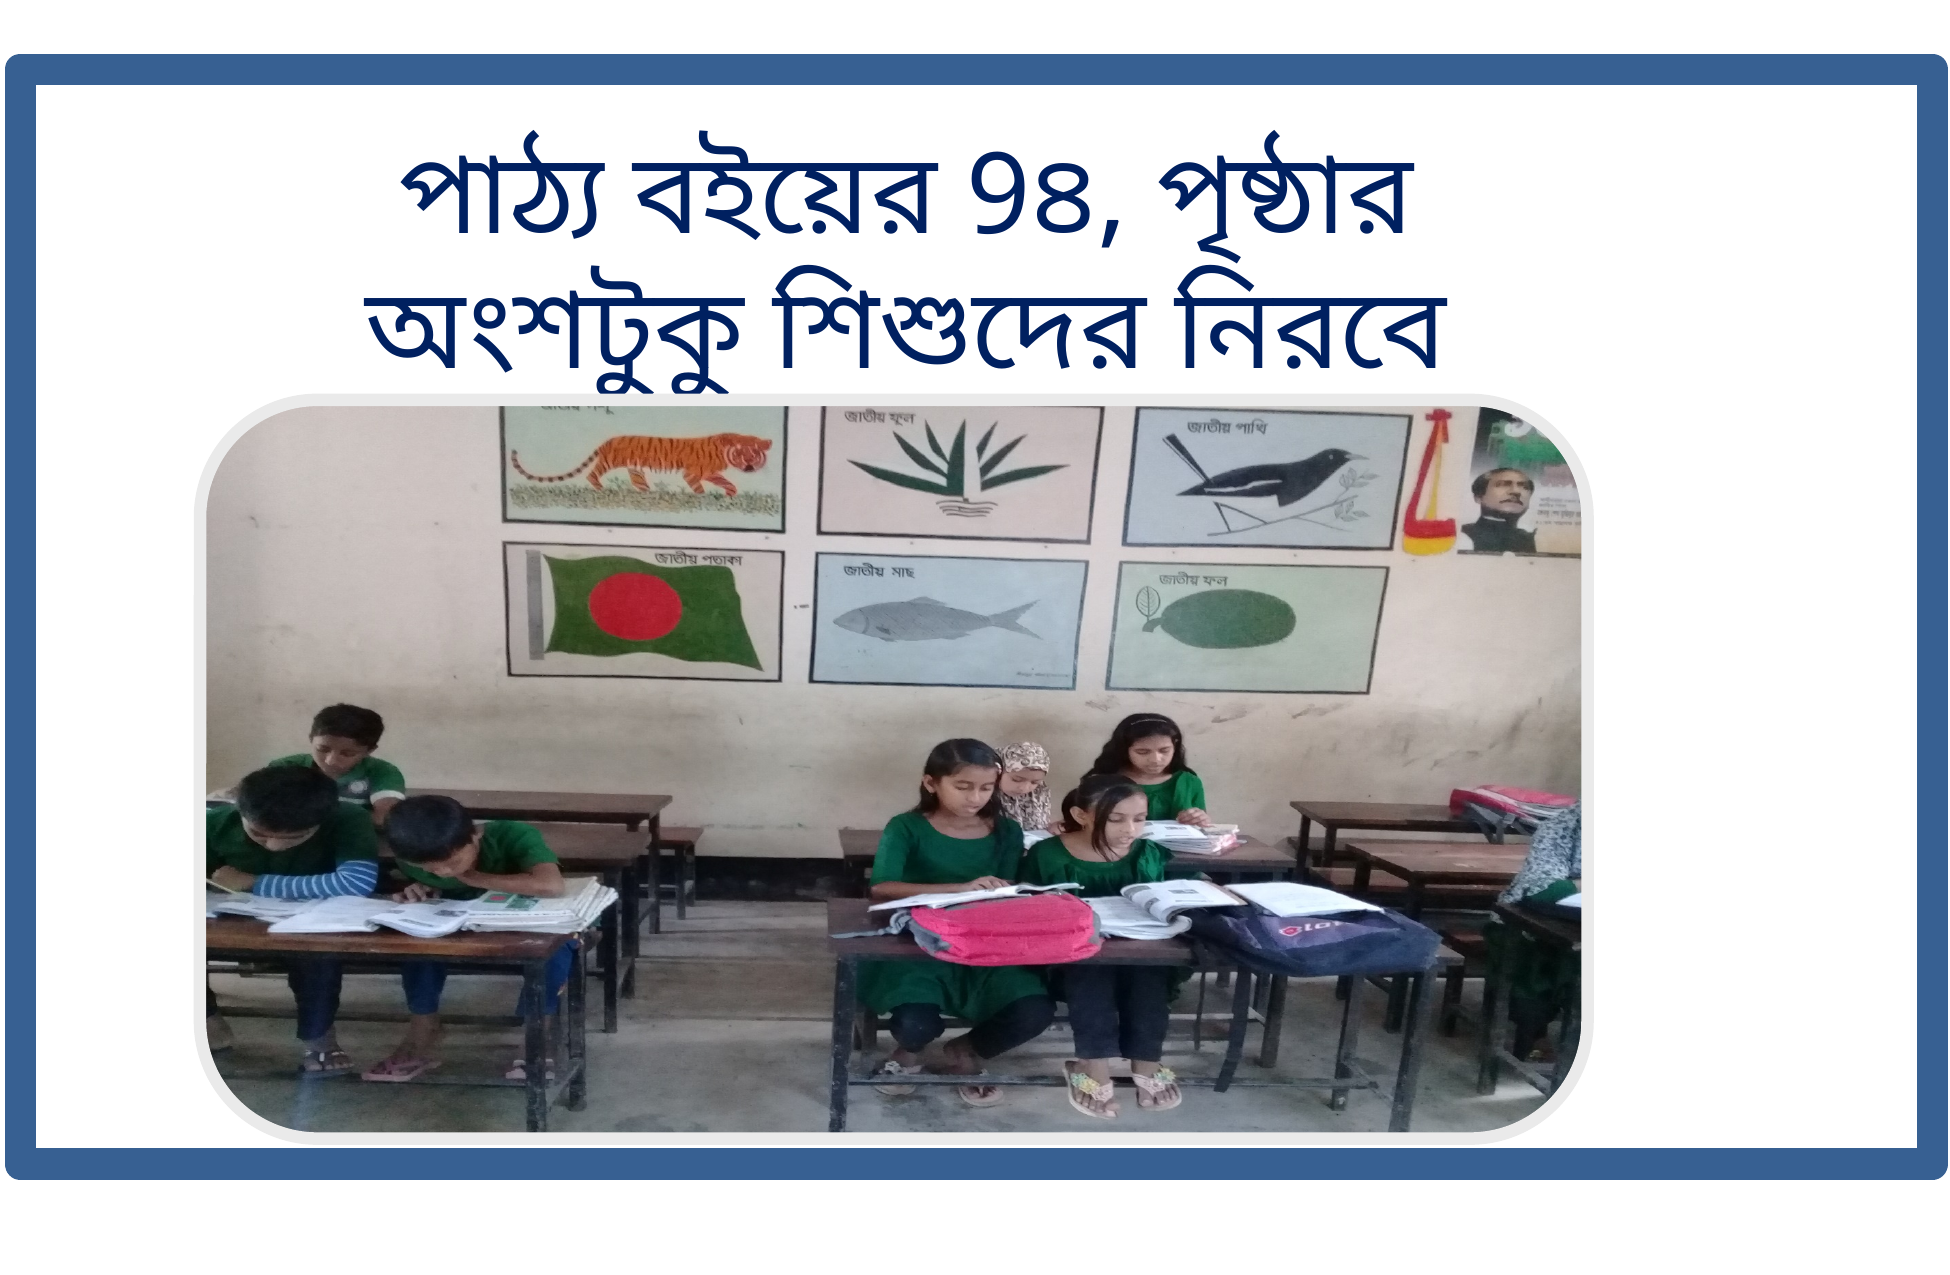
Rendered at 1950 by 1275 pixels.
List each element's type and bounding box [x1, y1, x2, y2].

picture [199, 399, 1588, 1139]
text_box [20, 69, 1933, 1164]
